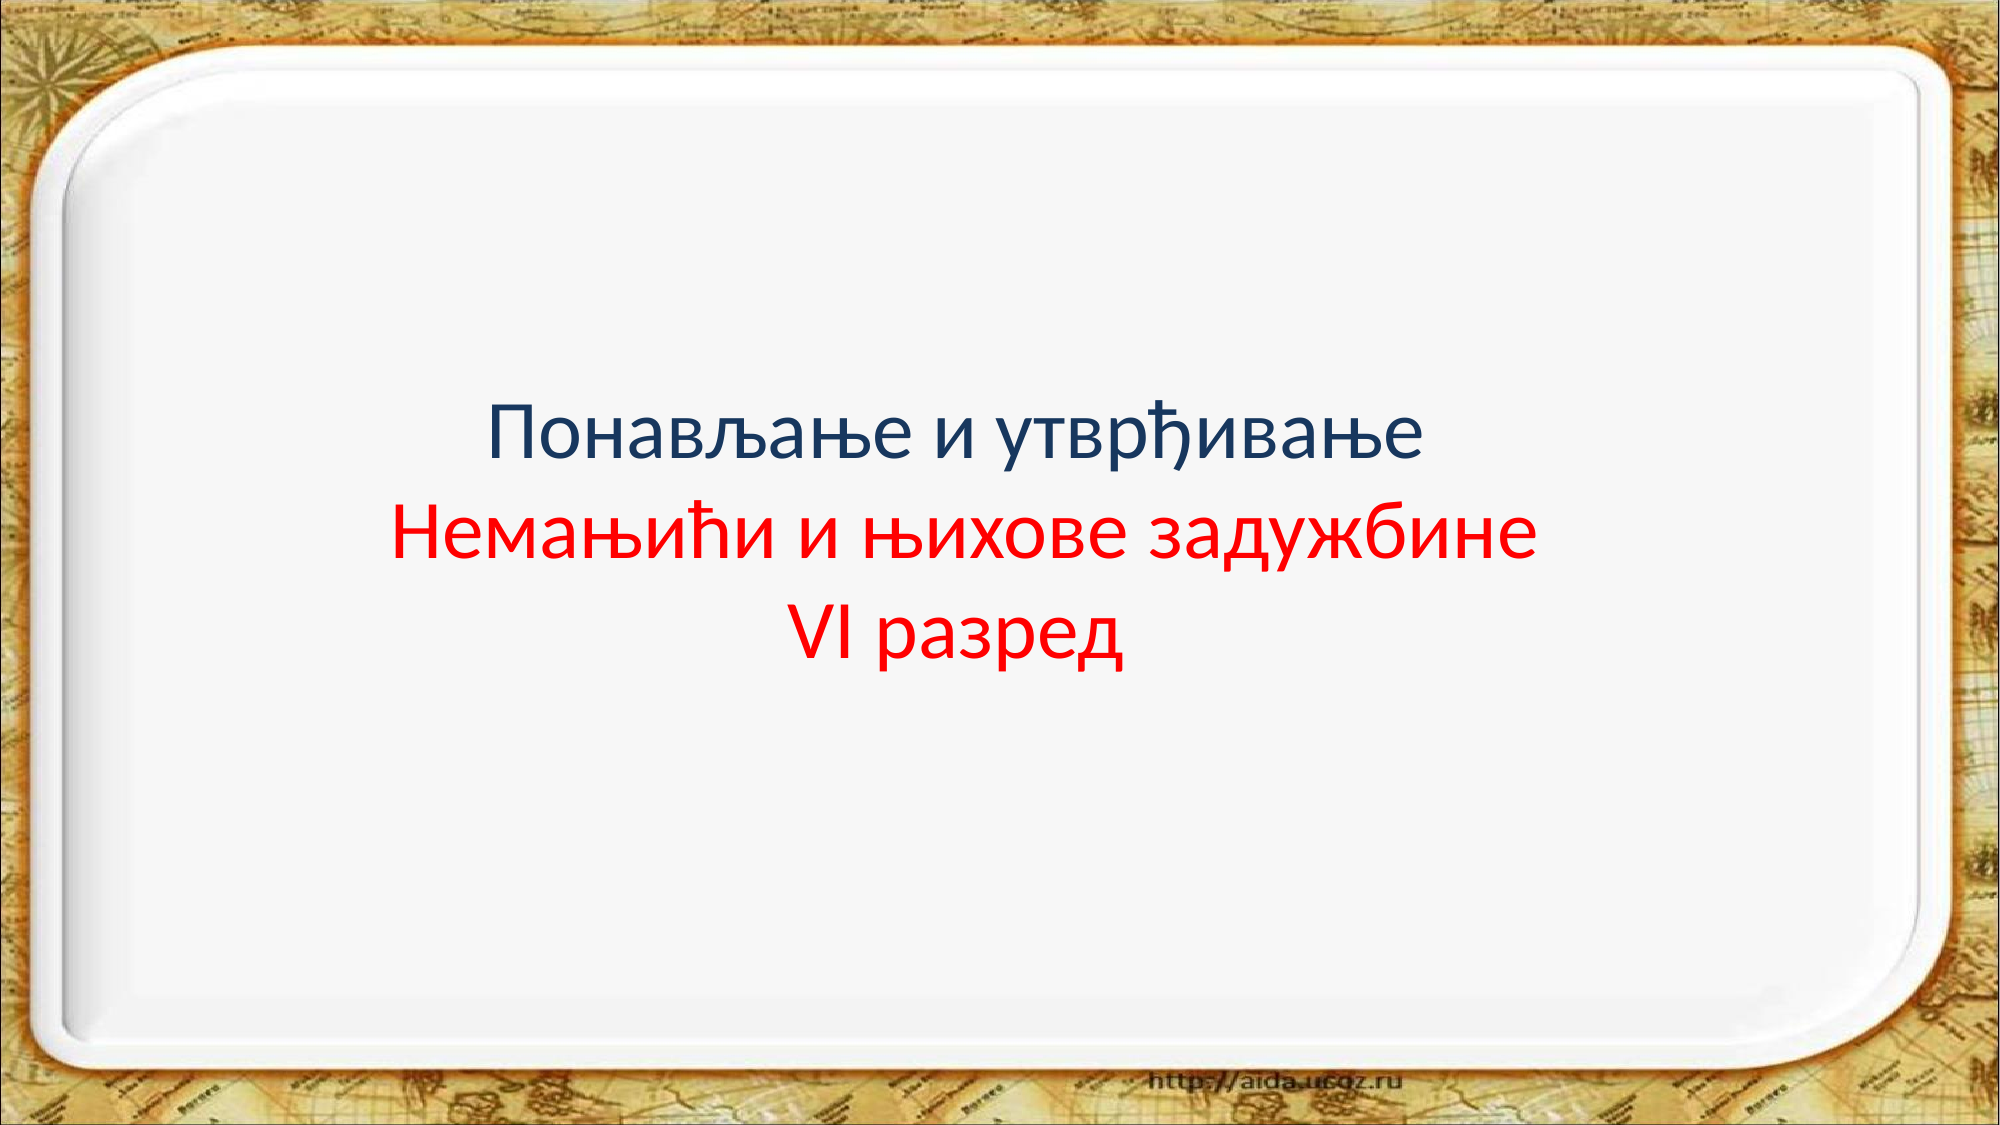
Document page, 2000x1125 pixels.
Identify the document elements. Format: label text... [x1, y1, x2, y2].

picture [0, 0, 2000, 1125]
title Понављање и утврђивање Немањићи и њихове задужбине VI разред [262, 375, 1650, 675]
